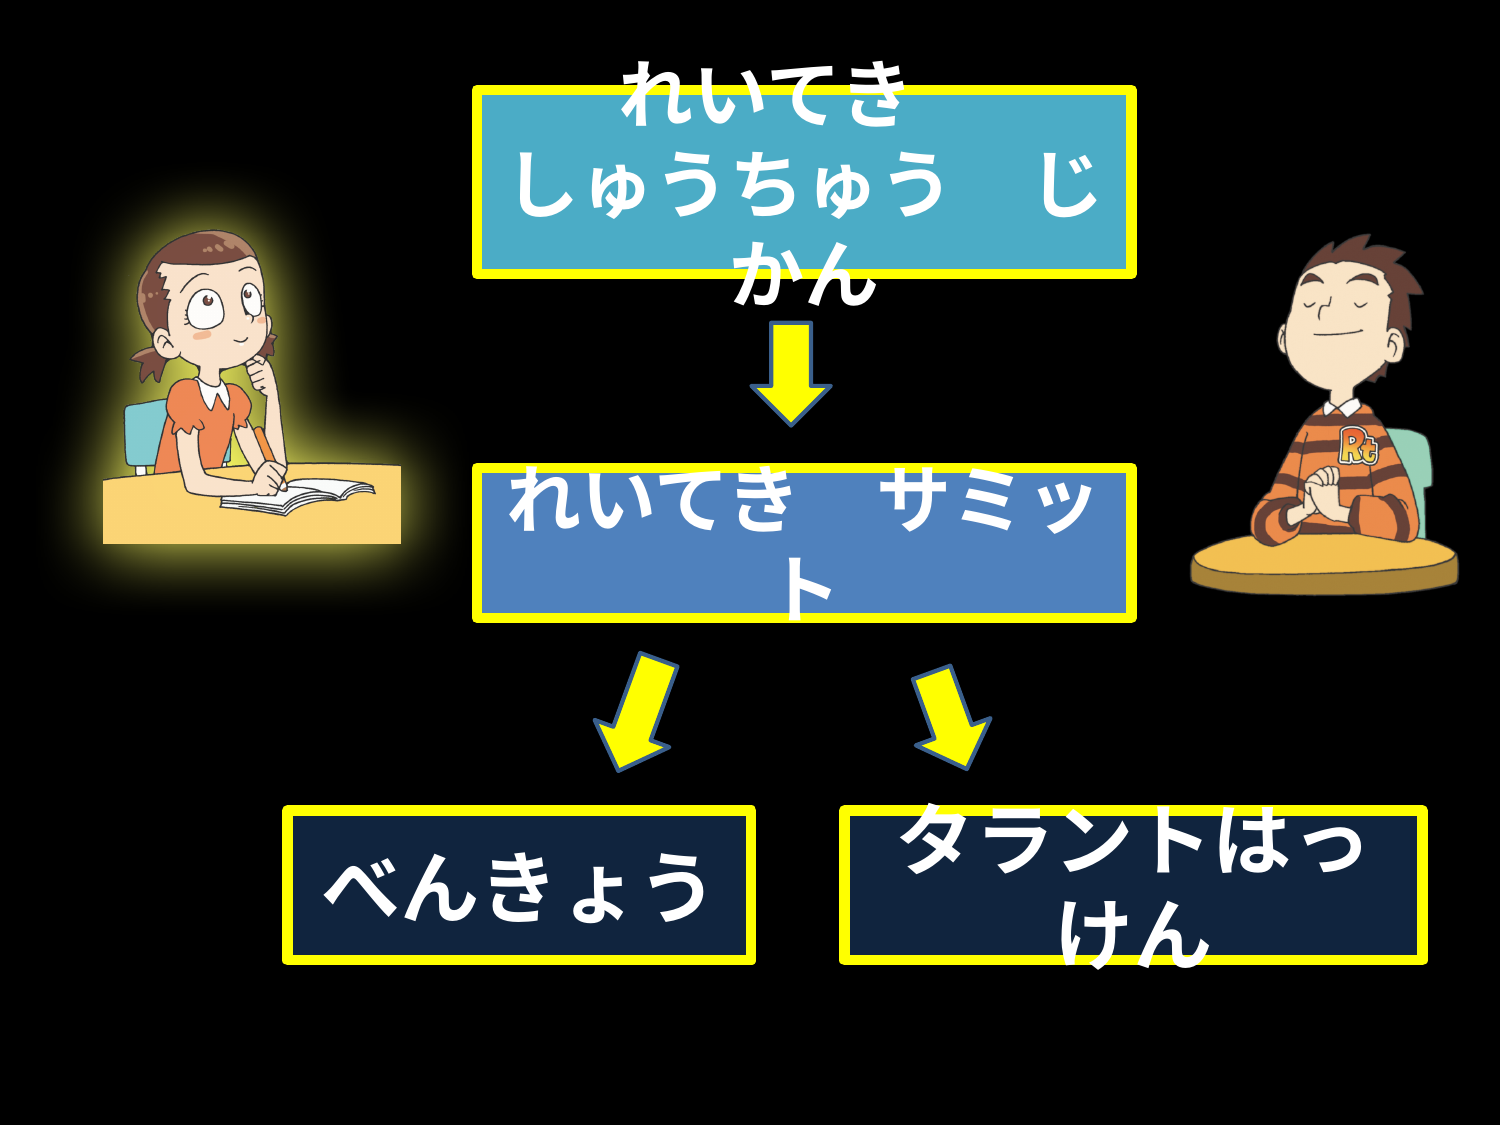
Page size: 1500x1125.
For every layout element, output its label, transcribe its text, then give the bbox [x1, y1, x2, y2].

text_box [749, 320, 833, 428]
text_box タラントはっけん [842, 808, 1425, 962]
picture [1188, 232, 1460, 597]
picture [103, 229, 401, 545]
text_box れいてき サミット [475, 466, 1134, 620]
title 전도자 훈련 – RT 7명 [75, 45, 1425, 233]
text_box れいてき しゅうちゅう じかん [475, 88, 1134, 276]
text_box [910, 663, 993, 772]
text_box べんきょう [285, 808, 753, 962]
text_box [592, 650, 680, 773]
